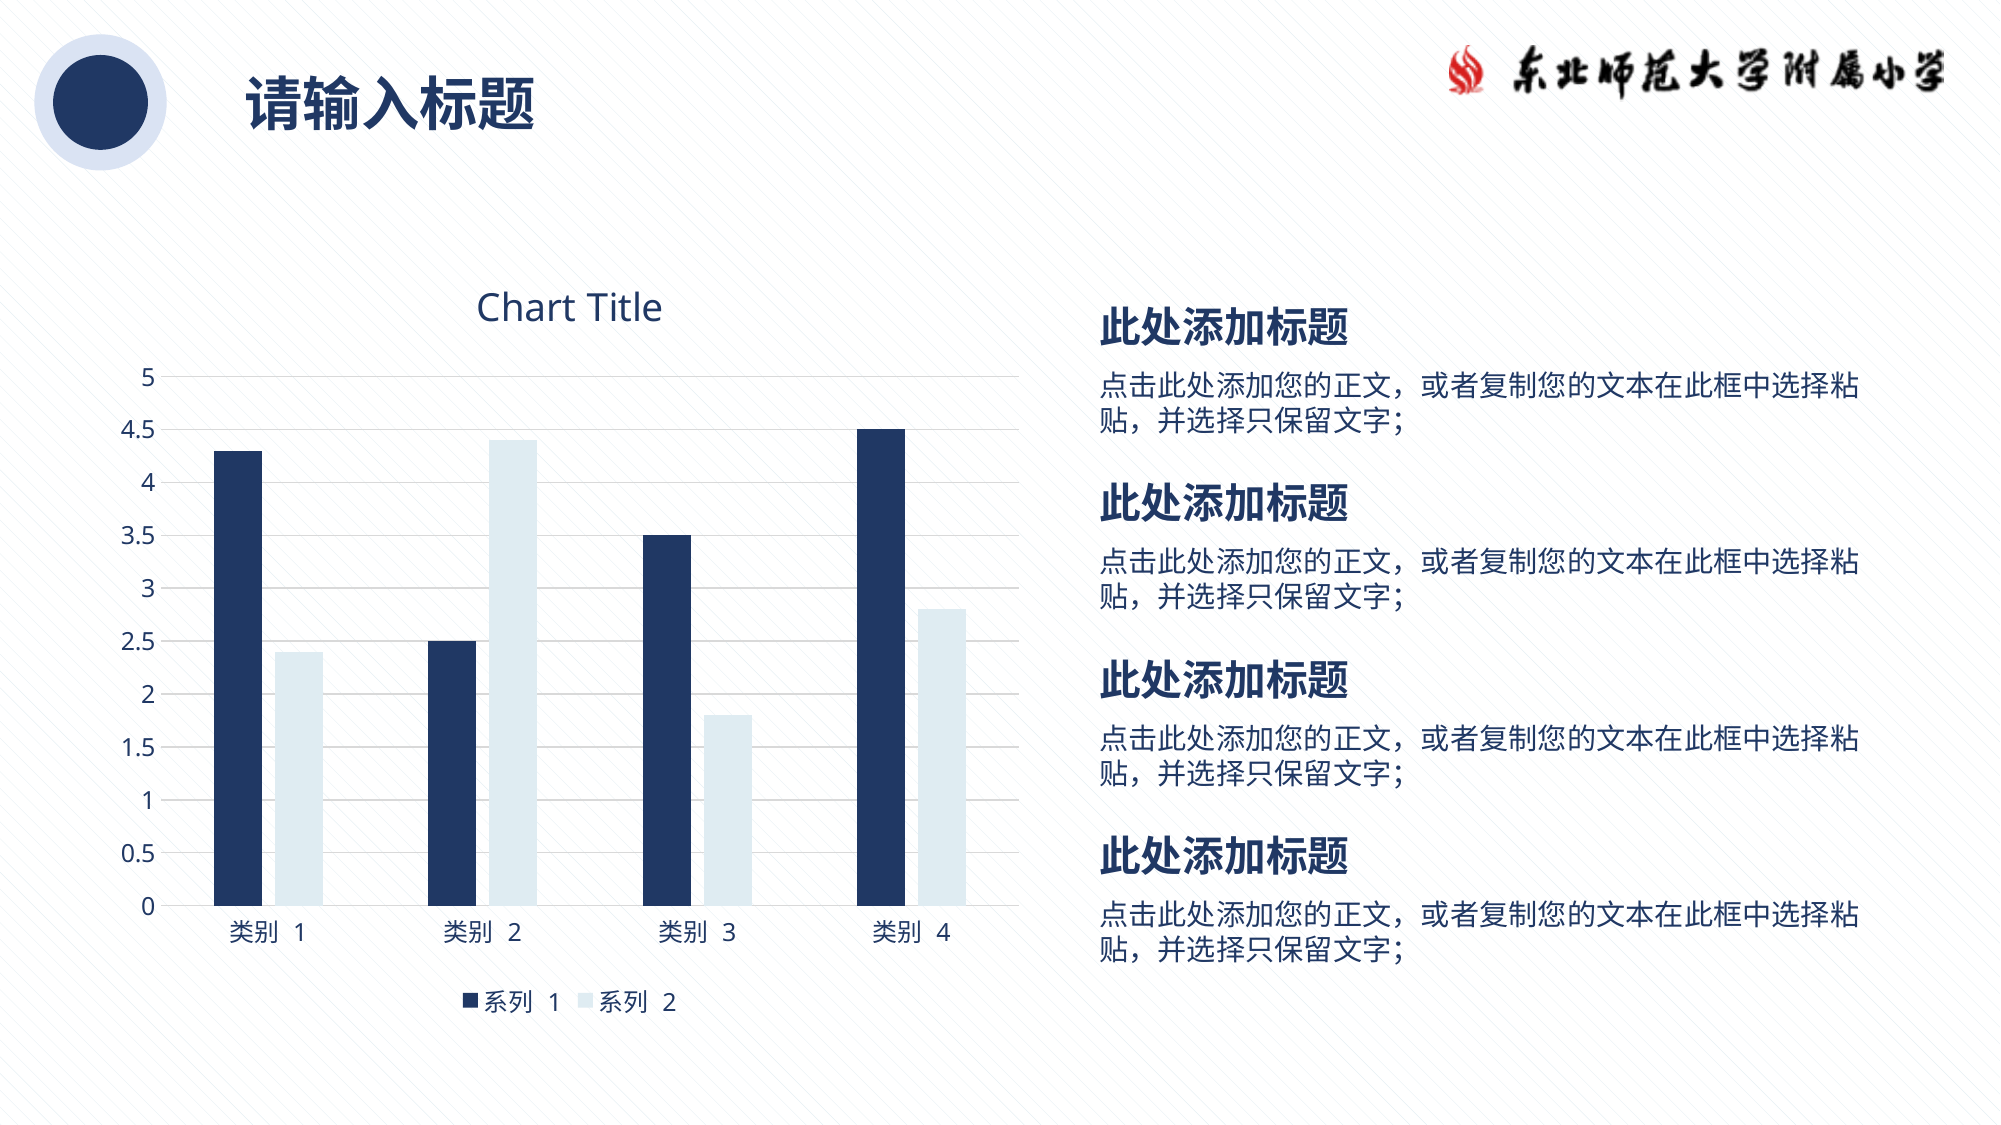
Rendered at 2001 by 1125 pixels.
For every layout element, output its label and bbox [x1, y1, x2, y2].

text_box [1084, 293, 1898, 976]
chart [102, 243, 1038, 1025]
text_box [34, 34, 664, 171]
picture [1449, 45, 1944, 102]
